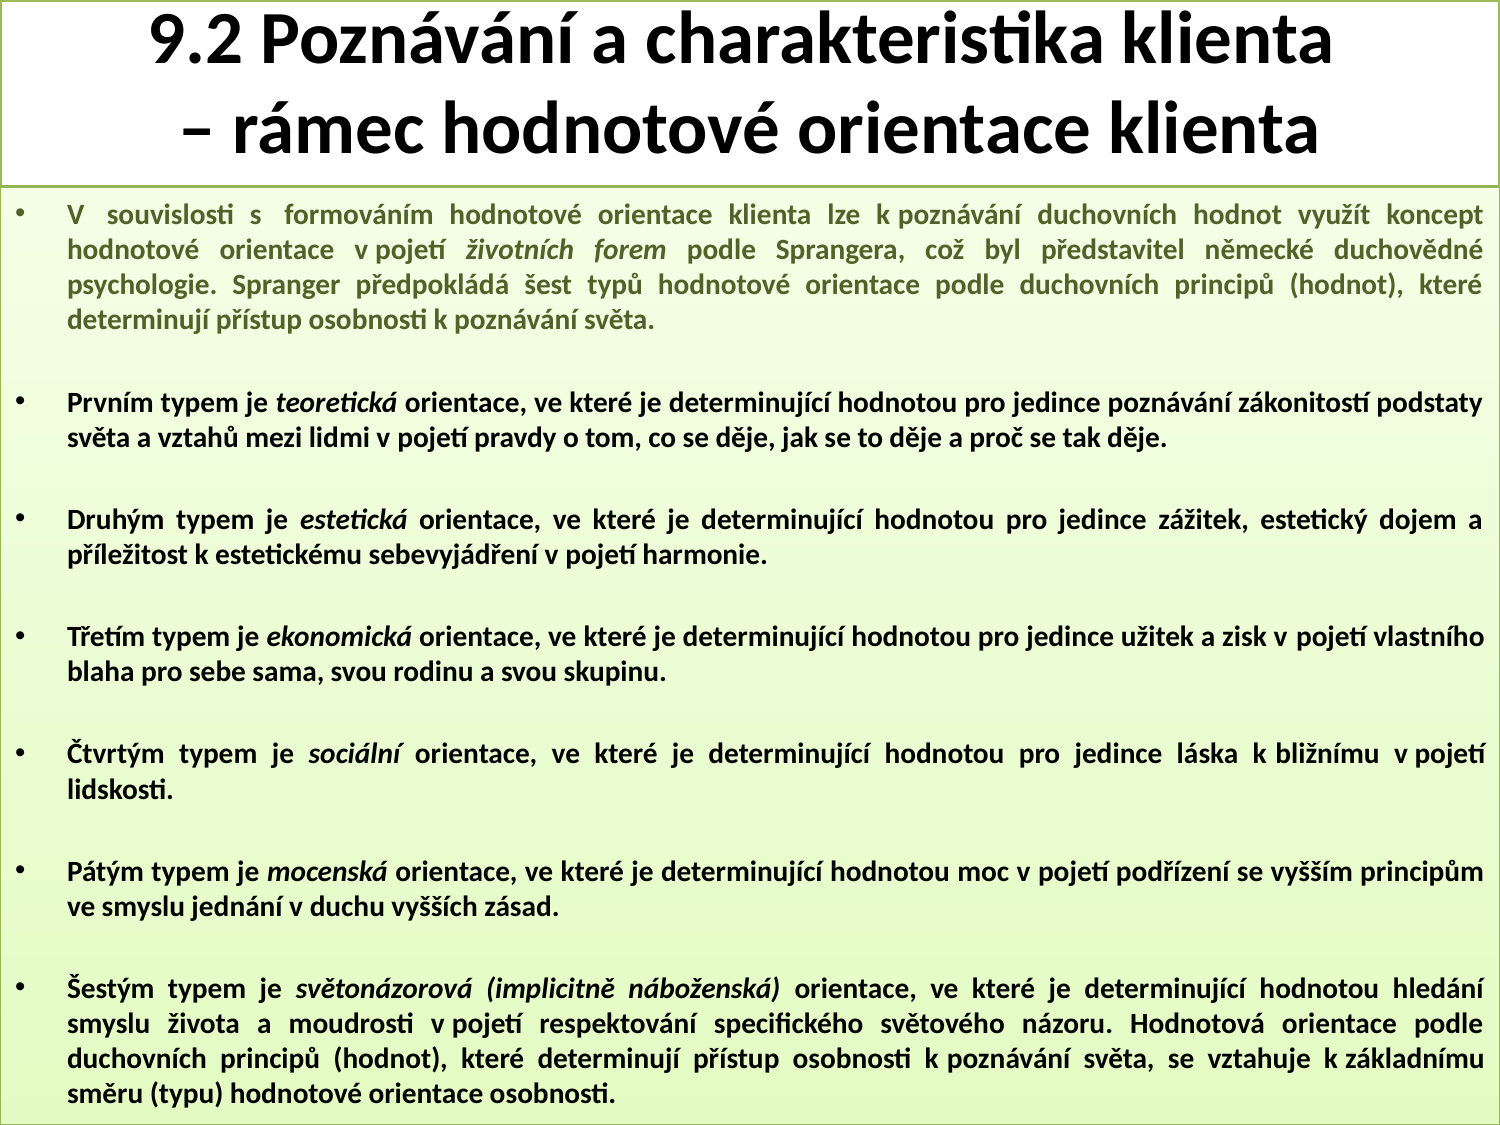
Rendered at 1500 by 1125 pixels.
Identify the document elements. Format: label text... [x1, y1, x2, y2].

title 9.2 Poznávání a charakteristika klienta – rámec hodnotové orientace klienta [0, 0, 1500, 186]
list V souvislosti s formováním hodnotové orientace klienta lze k poznávání duchovních hodnot využít koncept hodnotové orientace v pojetí životních forem podle Sprangera, což byl představitel německé duchovědné psychologie. Spranger předpokládá šest typů hodnotové orientace podle duchovních principů (hodnot), které determinují přístup osobnosti k poznávání světa. Prvním typem je teoretická orientace, ve které je determinující hodnotou pro jedince poznávání zákonitostí podstaty světa a vztahů mezi lidmi v pojetí pravdy o tom, co se děje, jak se to děje a proč se tak děje. Druhým typem je estetická orientace, ve které je determinující hodnotou pro jedince zážitek, estetický dojem a příležitost k estetickému sebevyjádření v pojetí harmonie. Třetím typem je ekonomická orientace, ve které je determinující hodnotou pro jedince užitek a zisk v pojetí vlastního blaha pro sebe sama, svou rodinu a svou skupinu. Čtvrtým typem je sociální orientace, ve které je determinující hodnotou pro jedince láska k bližnímu v pojetí lidskosti. Pátým typem je mocenská orientace, ve které je determinující hodnotou moc v pojetí podřízení se vyšším principům ve smyslu jednání v duchu vyšších zásad. Šestým typem je světonázorová (implicitně náboženská) orientace, ve které je determinující hodnotou hledání smyslu života a moudrosti v pojetí respektování specifického světového názoru. Hodnotová orientace podle duchovních principů (hodnot), které determinují přístup osobnosti k poznávání světa, se vztahuje k základnímu směru (typu) hodnotové orientace osobnosti. [0, 187, 1500, 1125]
